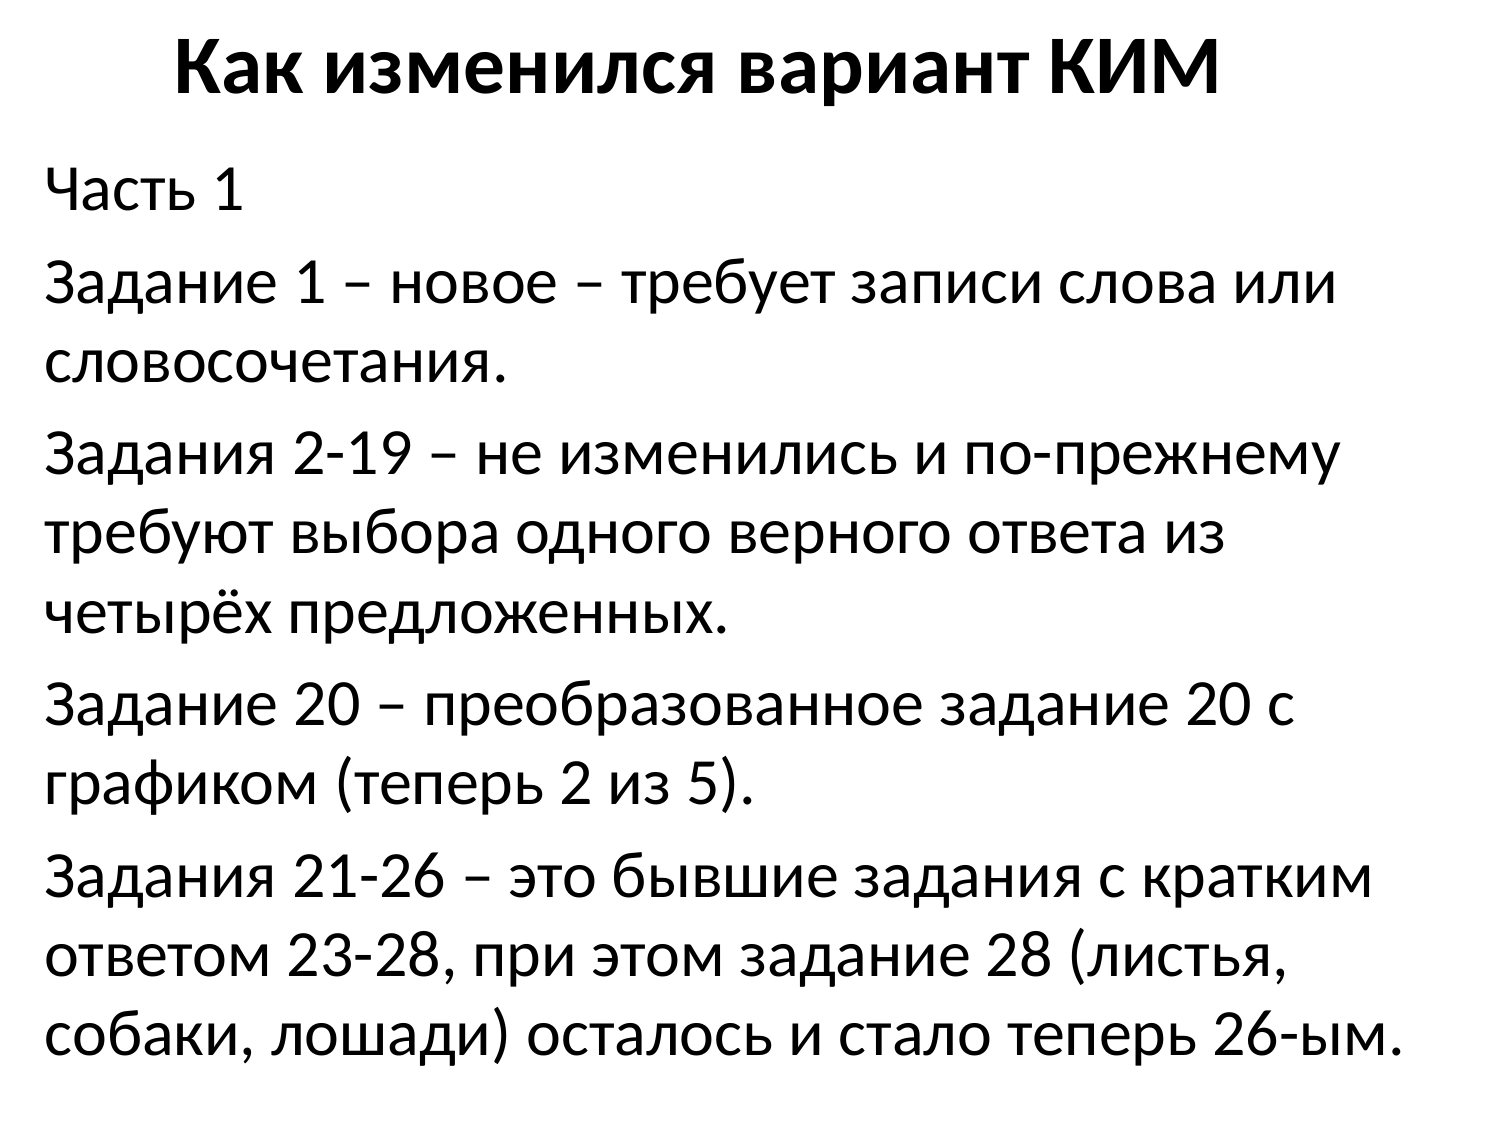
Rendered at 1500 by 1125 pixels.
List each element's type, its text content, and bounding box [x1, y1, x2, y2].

list Часть 1 Задание 1 – новое – требует записи слова или словосочетания. Задания 2-19 – не изменились и по-прежнему требуют выбора одного верного ответа из четырёх предложенных. Задание 20 – преобразованное задание 20 с графиком (теперь 2 из 5). Задания 21-26 – это бывшие задания с кратким ответом 23-28, при этом задание 28 (листья, собаки, лошади) осталось и стало теперь 26-ым. [29, 137, 1459, 1083]
title Как изменился вариант КИМ [24, 2, 1375, 118]
